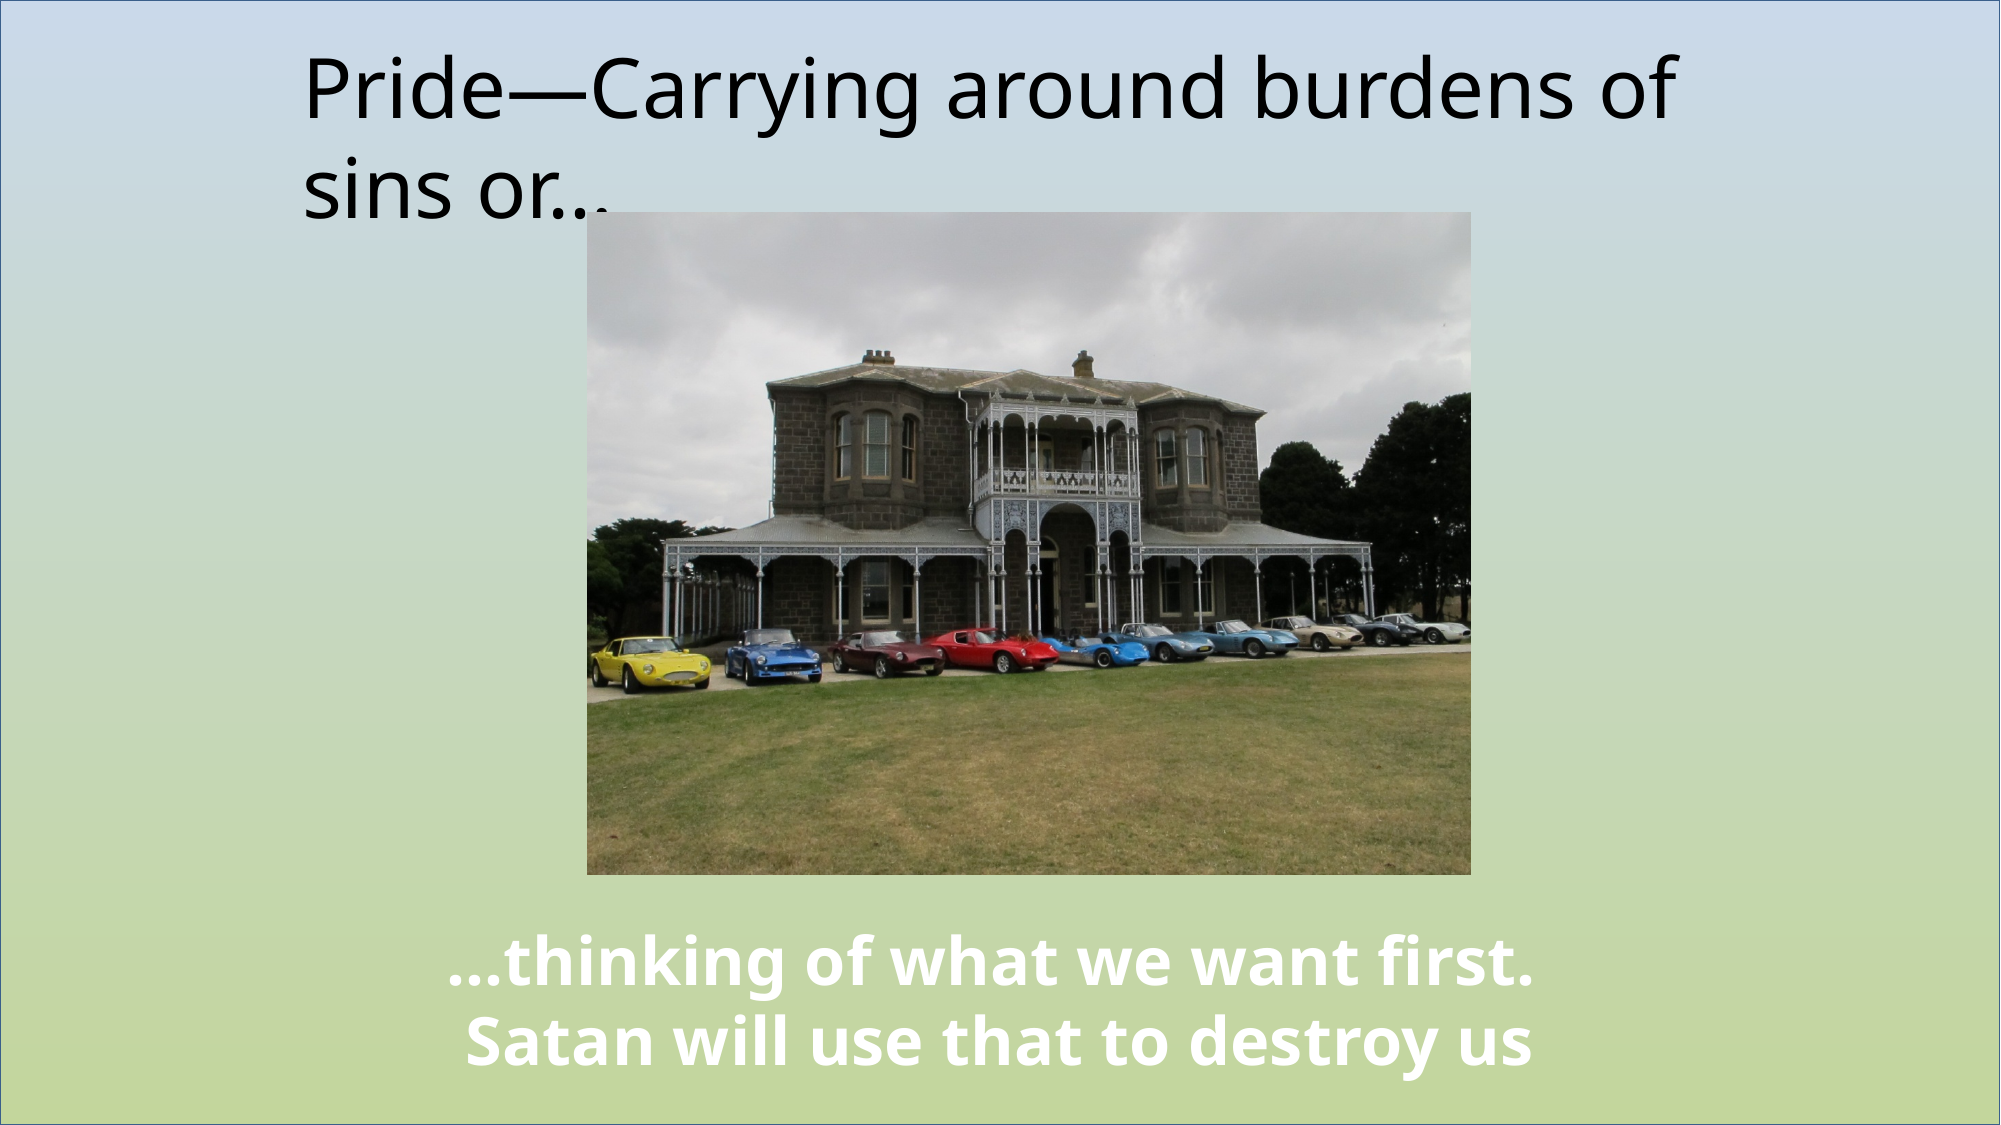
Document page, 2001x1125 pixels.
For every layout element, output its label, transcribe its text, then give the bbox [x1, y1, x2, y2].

picture [587, 212, 1471, 875]
text_box [0, 0, 2000, 1125]
text_box …thinking of what we want first. Satan will use that to destroy us [262, 911, 1738, 1087]
text_box Pride—Carrying around burdens of sins or… [287, 27, 1800, 243]
